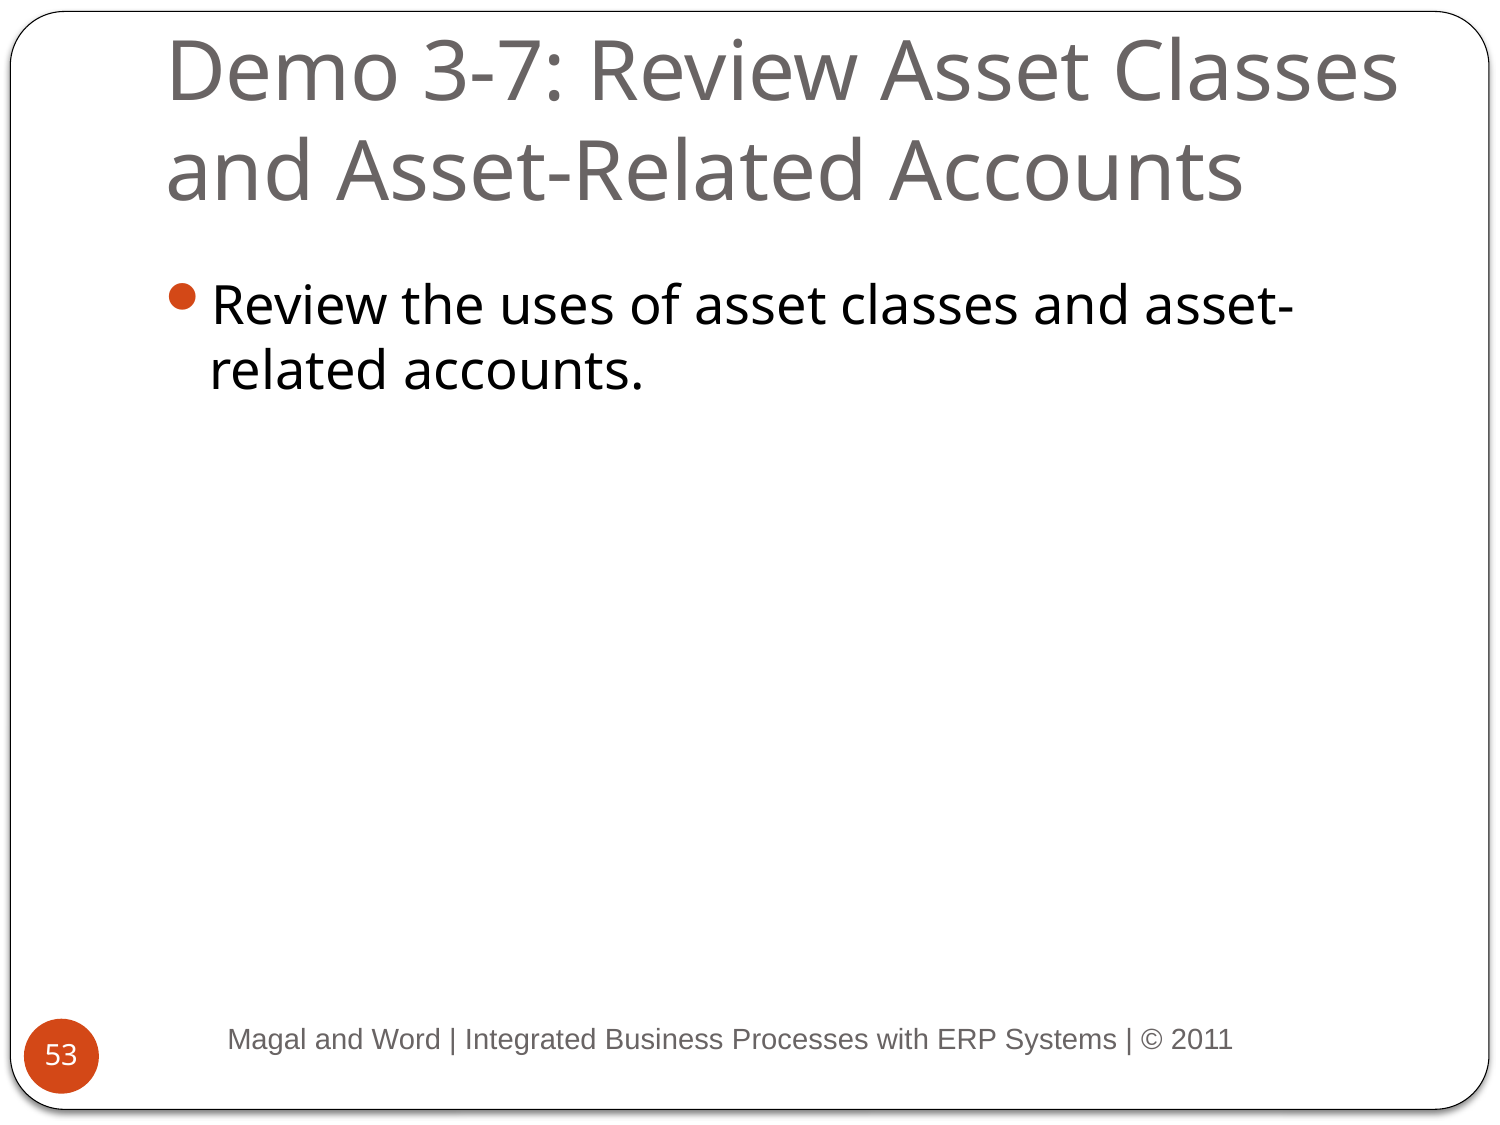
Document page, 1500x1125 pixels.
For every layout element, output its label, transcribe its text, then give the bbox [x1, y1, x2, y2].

slide_number 53 [23, 1018, 99, 1094]
footer Magal and Word | Integrated Business Processes with ERP Systems | © 2011 [212, 999, 1425, 1075]
list Review the uses of asset classes and asset-related accounts. [149, 262, 1426, 988]
title Demo 3-7: Review Asset Classes and Asset-Related Accounts [149, 44, 1426, 233]
